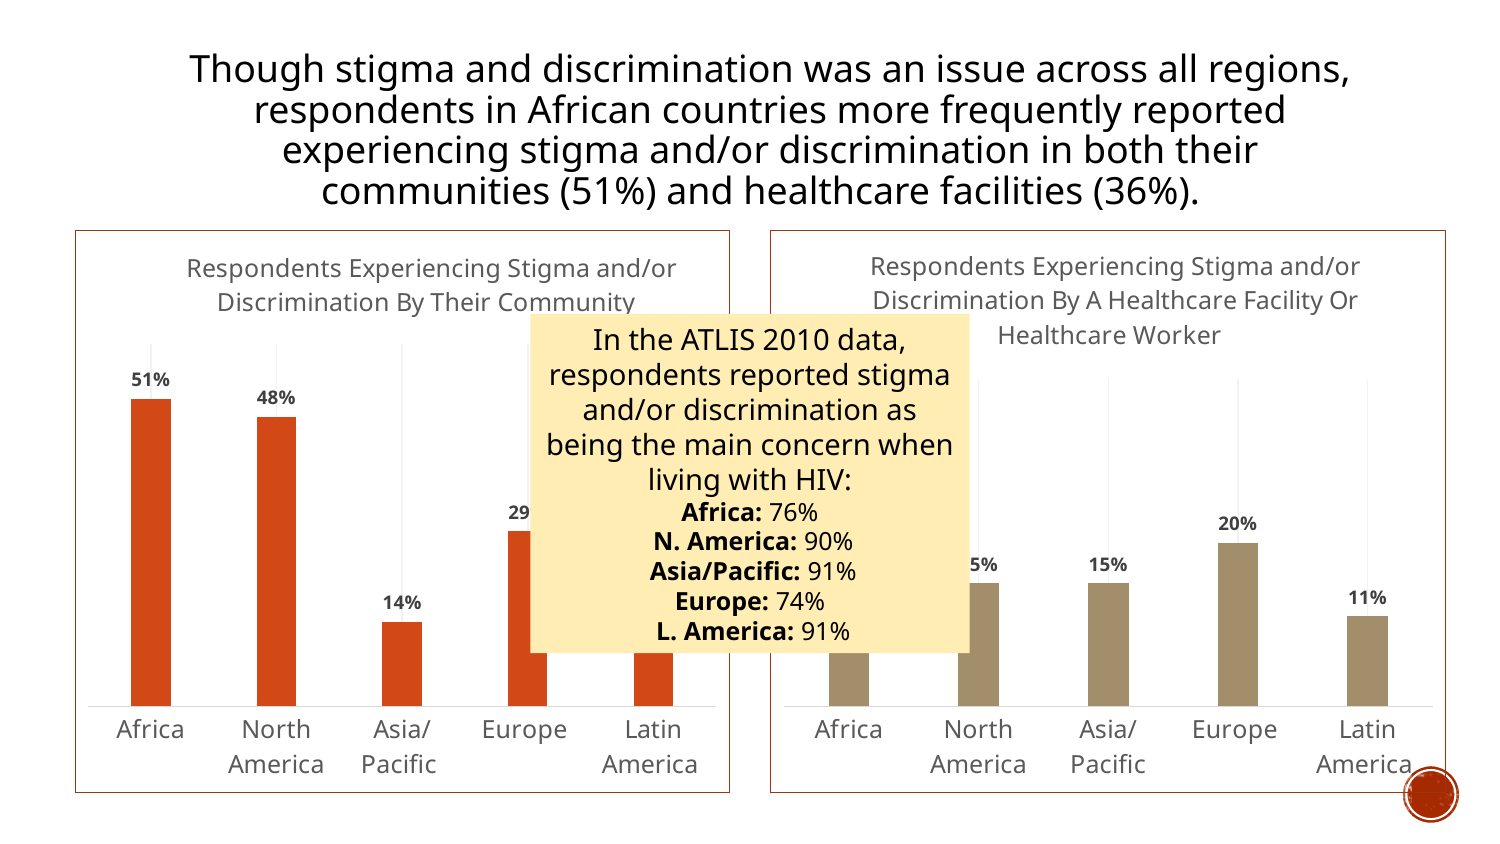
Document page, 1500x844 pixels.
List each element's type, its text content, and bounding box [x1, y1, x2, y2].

chart [78, 233, 728, 791]
text_box In the ATLIS 2010 data, respondents reported stigma and/or discrimination as being the main concern when living with HIV: Africa: 76% N. America: 90% Asia/Pacific: 91% Europe: 74% L. America: 91% [730, 313, 770, 654]
title Though stigma and discrimination was an issue across all regions, respondents in African countries more frequently reported experiencing stigma and/or discrimination in both their communities (51%) and healthcare facilities (36%). [151, 32, 1390, 231]
chart [774, 233, 1446, 791]
